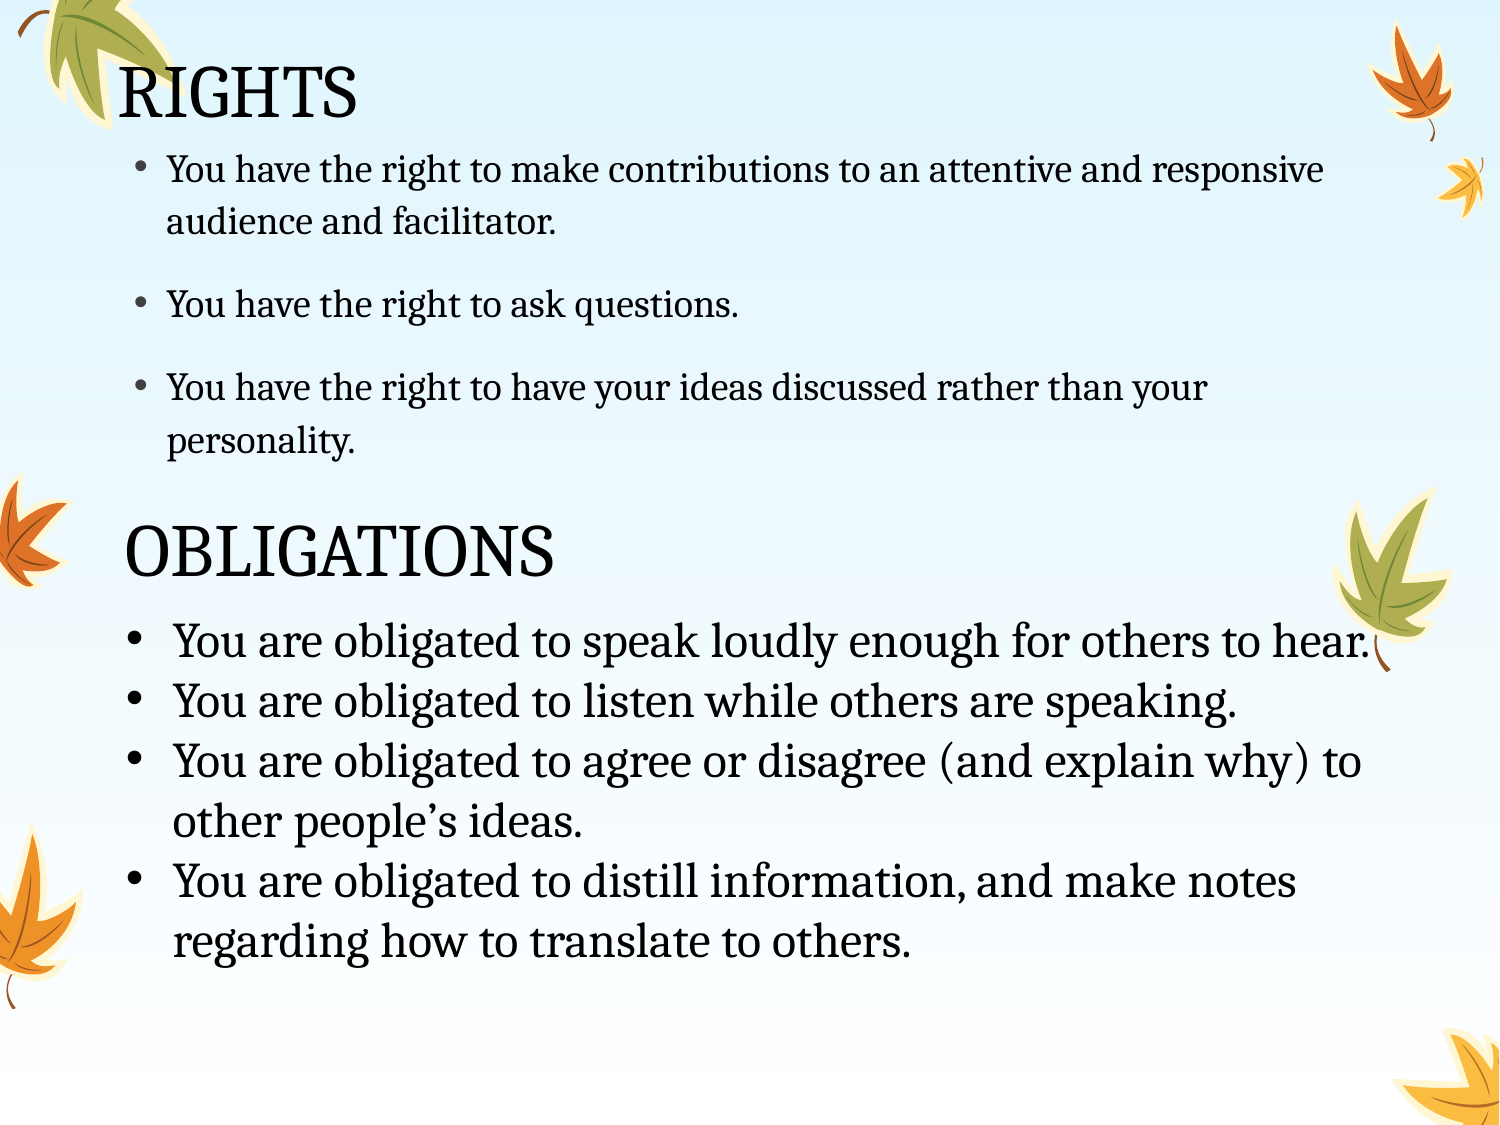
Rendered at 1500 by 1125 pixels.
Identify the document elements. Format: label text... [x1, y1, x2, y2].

list You have the right to make contributions to an attentive and responsive audience and facilitator. You have the right to ask questions. You have the right to have your ideas discussed rather than your personality. [112, 129, 1391, 473]
text_box You are obligated to speak loudly enough for others to hear. You are obligated to listen while others are speaking. You are obligated to agree or disagree (and explain why) to other people’s ideas. You are obligated to distill information, and make notes regarding how to translate to others. [111, 599, 1414, 975]
title RIGHTS [102, 22, 487, 142]
text_box OBLIGATIONS [111, 493, 752, 599]
